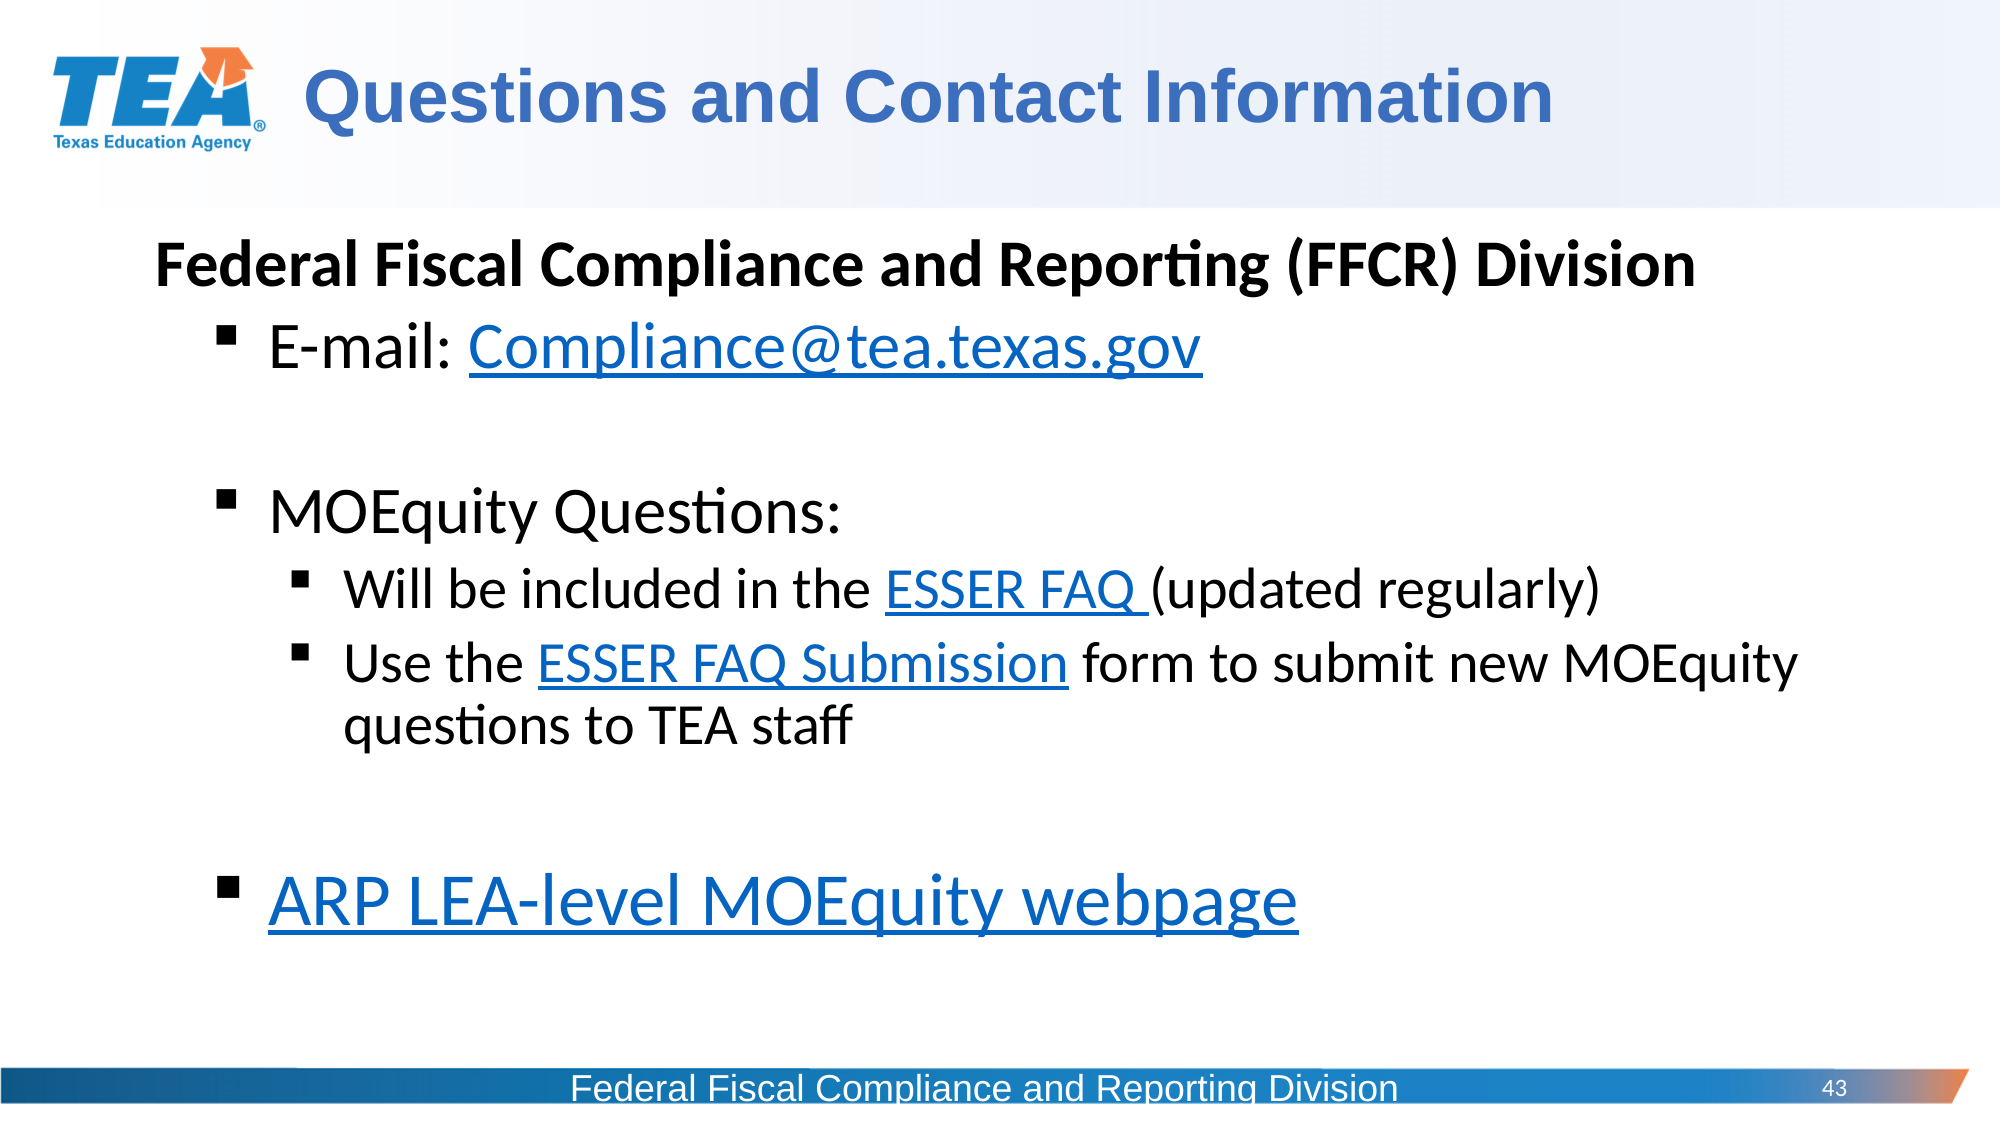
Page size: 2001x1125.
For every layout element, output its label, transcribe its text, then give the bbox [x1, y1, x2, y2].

picture [0, 0, 2001, 1125]
text_box Federal Fiscal Compliance and Reporting Division [555, 1056, 1445, 1117]
title Questions and Contact Information [288, 40, 1863, 157]
list Federal Fiscal Compliance and Reporting (FFCR) Division E-mail: Compliance@tea.texas.gov MOEquity Questions: Will be included in the ESSER FAQ (updated regularly) Use the ESSER FAQ Submission form to submit new MOEquity questions to TEA staff ARP LEA-level MOEquity webpage [103, 221, 1965, 859]
slide_number 43 [1445, 1071, 1863, 1103]
